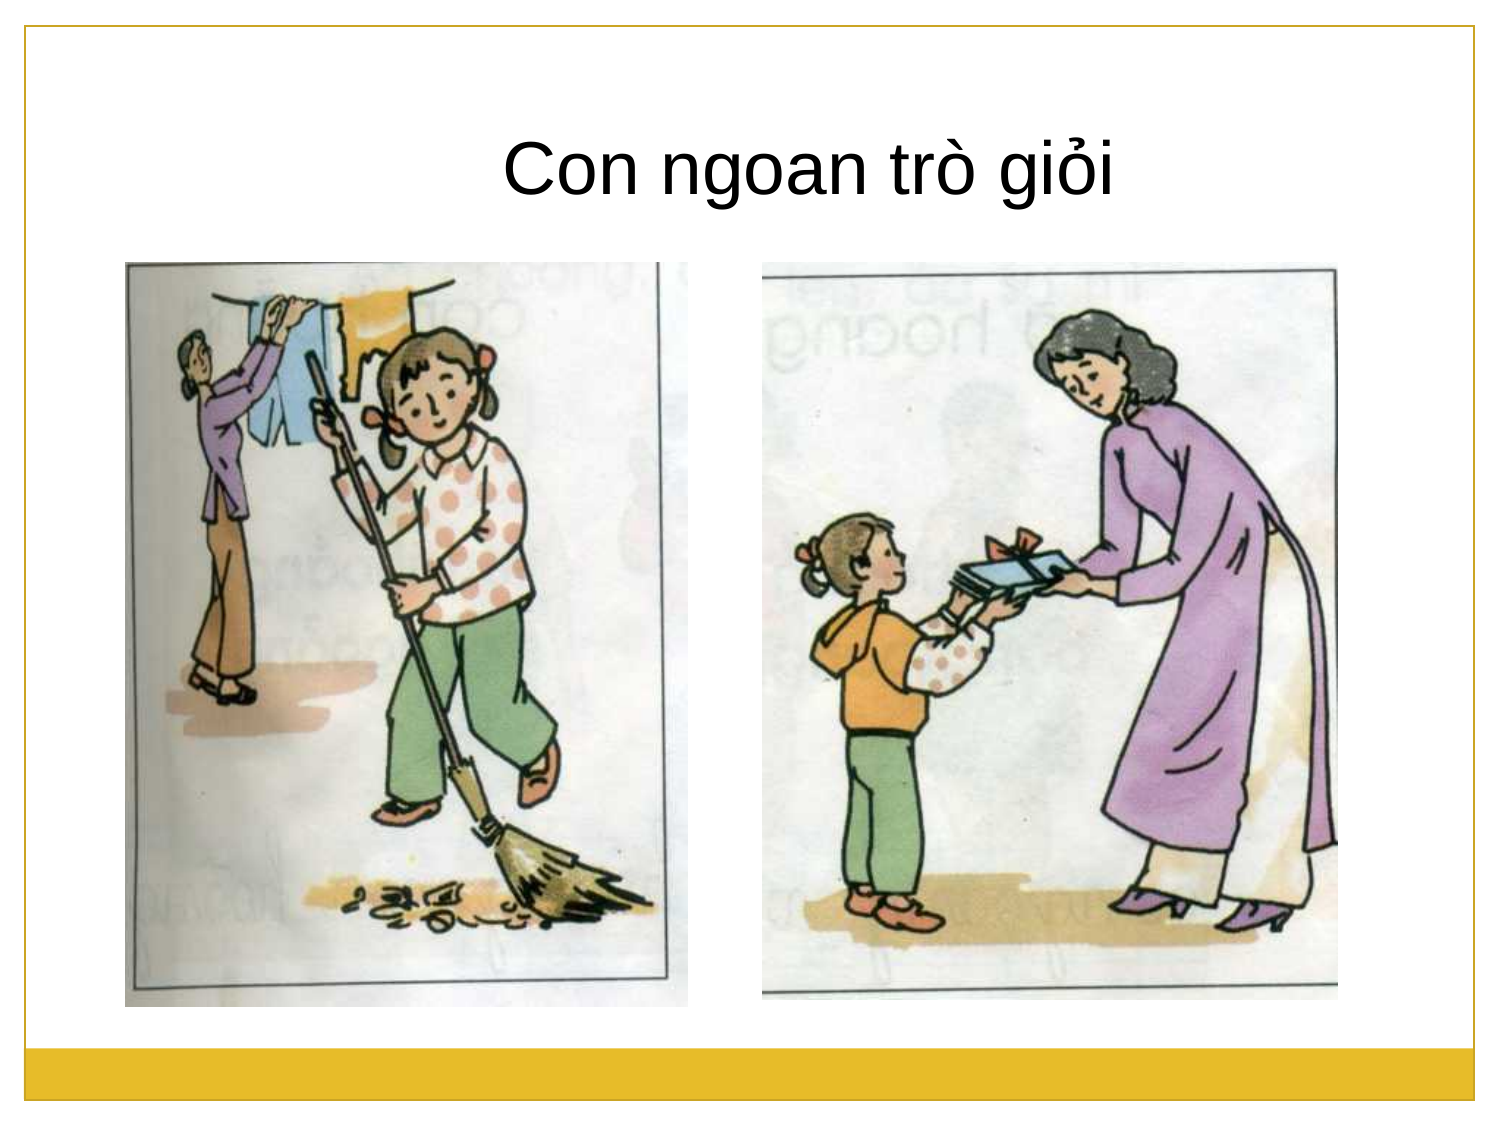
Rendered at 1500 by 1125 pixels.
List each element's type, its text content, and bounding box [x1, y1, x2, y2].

text_box Con ngoan trò giỏi [487, 112, 1188, 218]
picture [124, 262, 688, 1007]
picture [762, 262, 1338, 1001]
